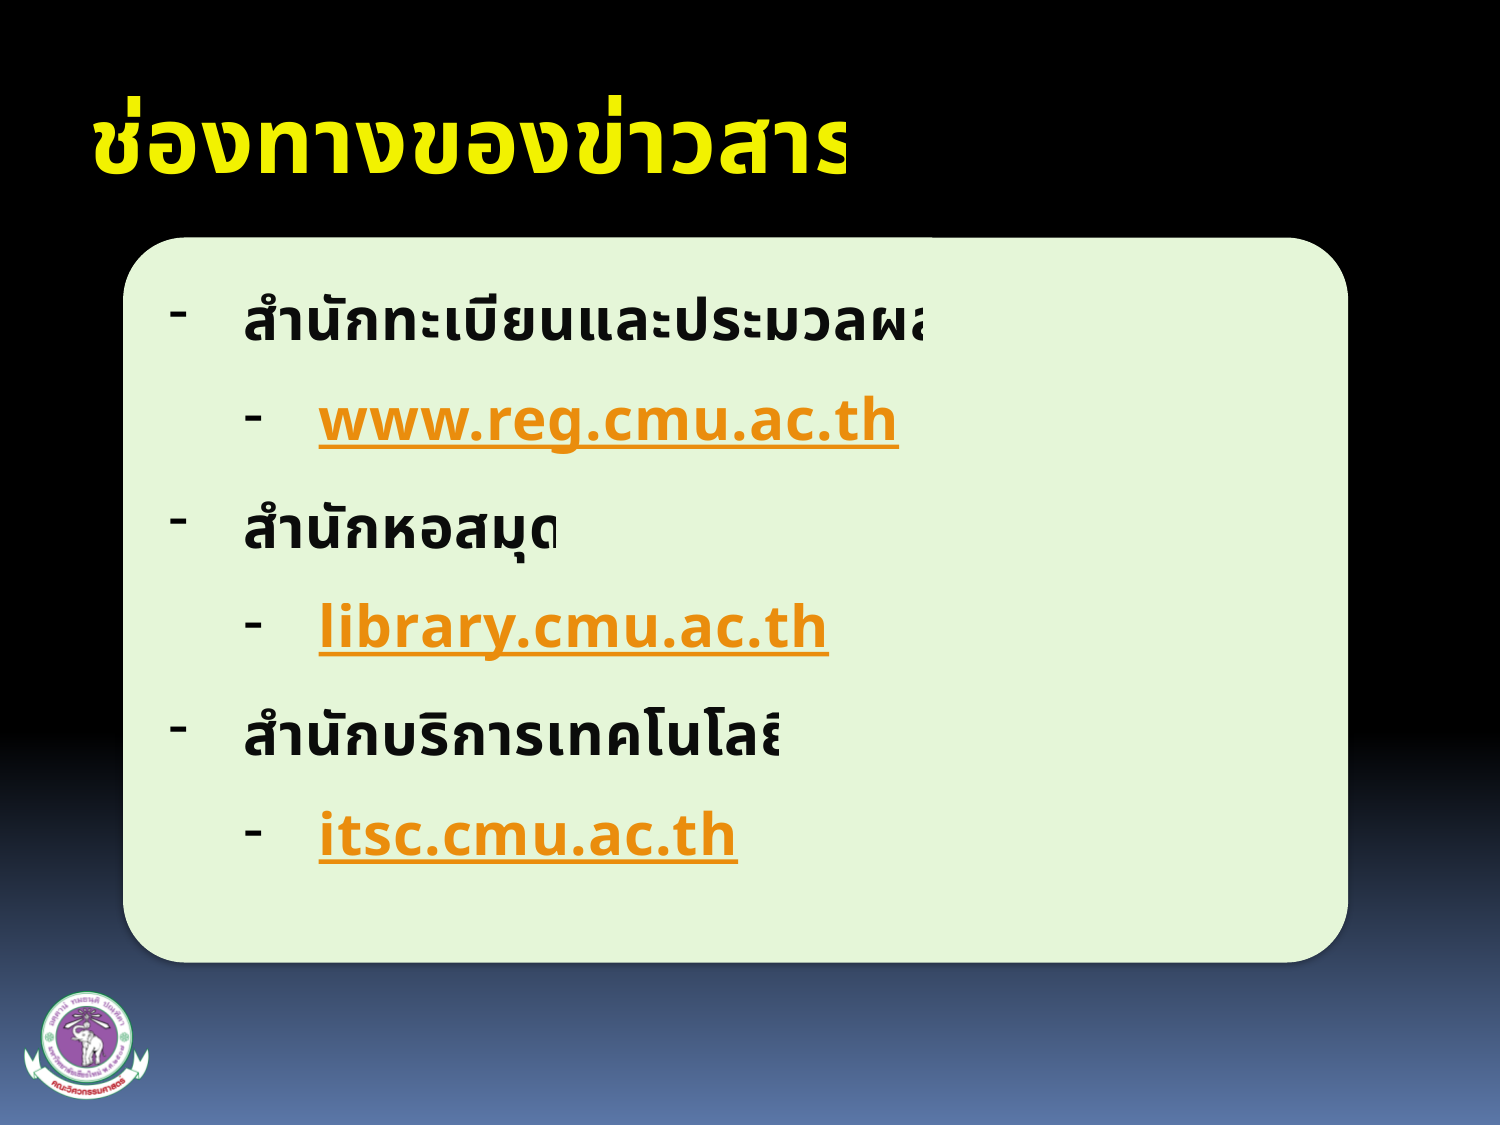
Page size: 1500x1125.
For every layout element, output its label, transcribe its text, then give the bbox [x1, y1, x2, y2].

text_box ช่องทางของข่าวสาร [75, 74, 1375, 200]
text_box [123, 237, 1349, 963]
text_box สำนักทะเบียนและประมวลผล www.reg.cmu.ac.th สำนักหอสมุด library.cmu.ac.th สำนักบริการเทคโนโลยี itsc.cmu.ac.th [153, 275, 1329, 884]
picture [24, 991, 150, 1100]
